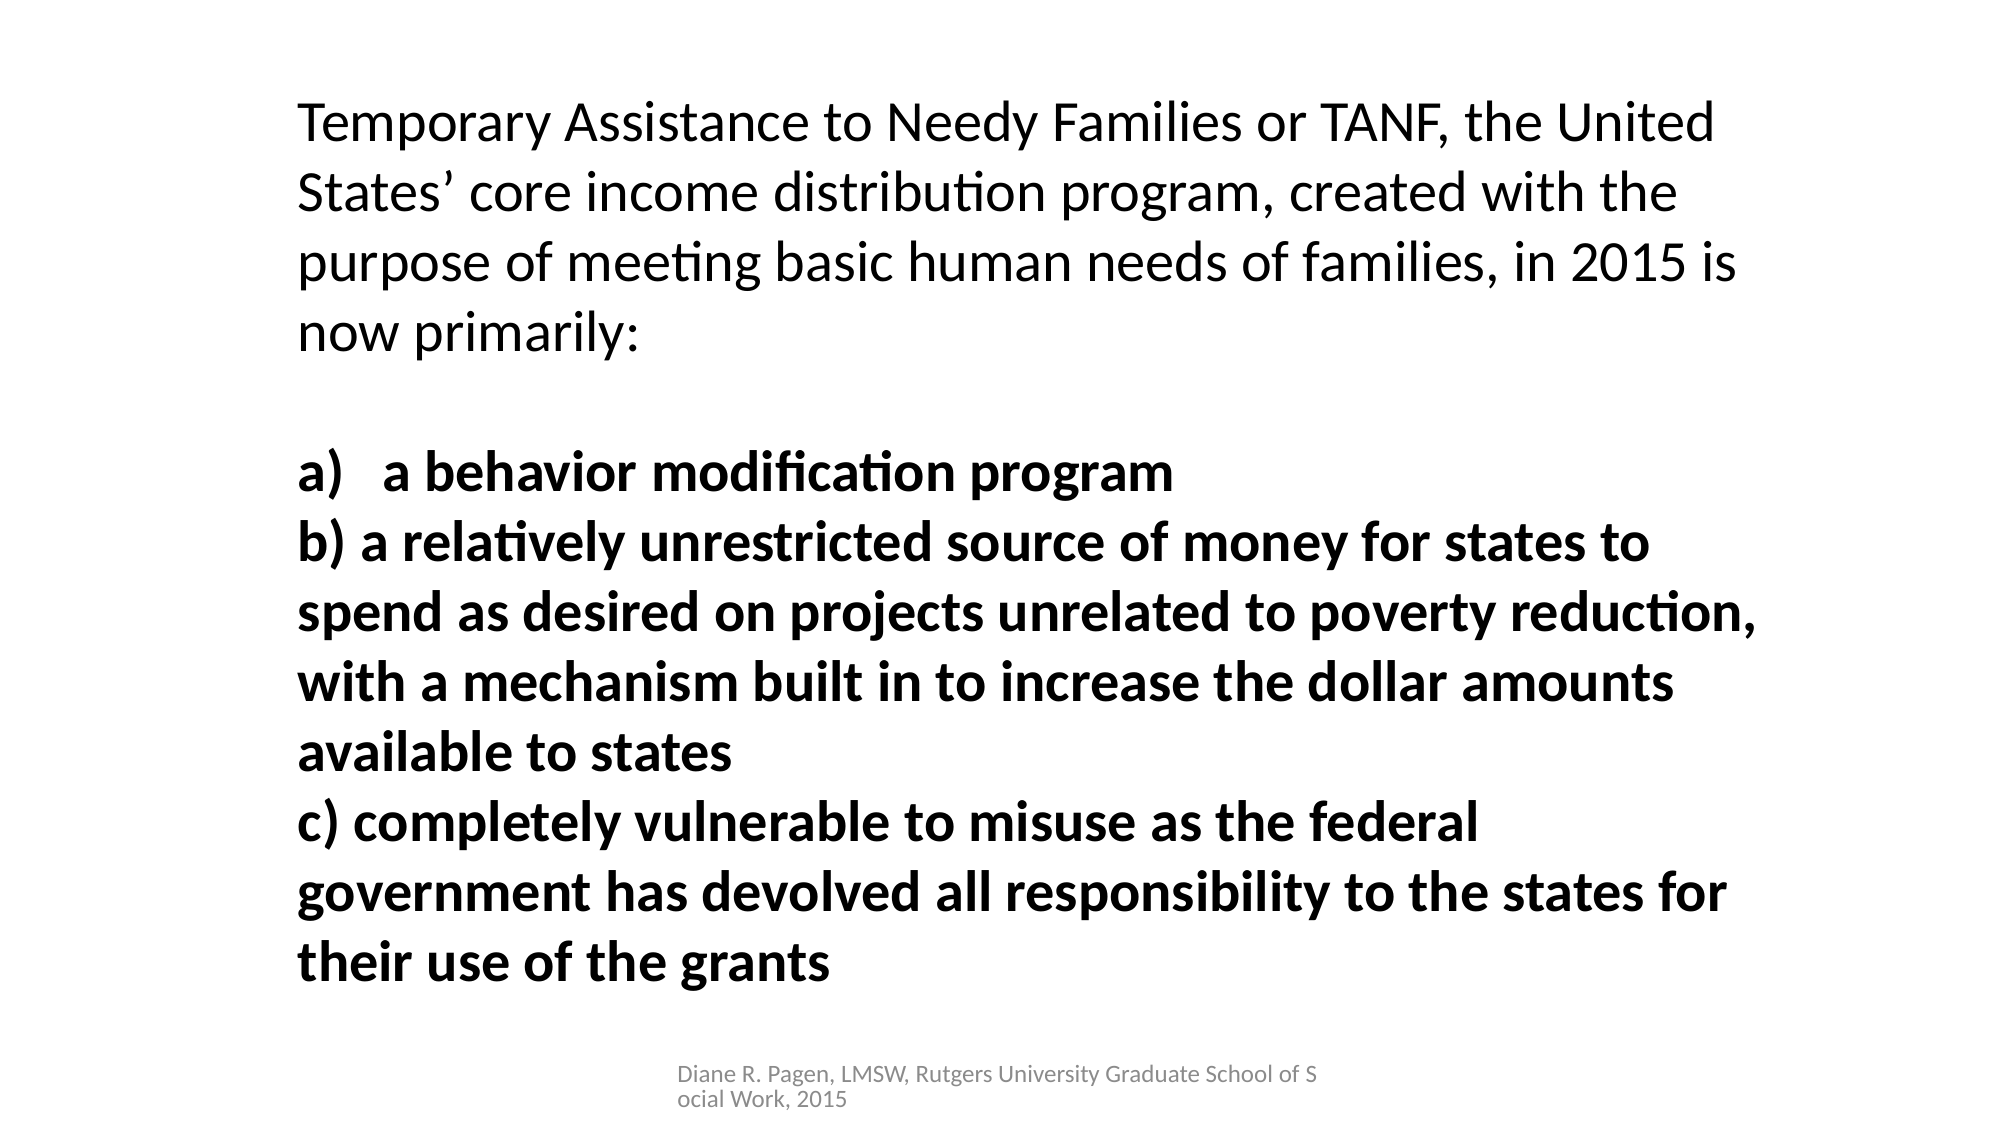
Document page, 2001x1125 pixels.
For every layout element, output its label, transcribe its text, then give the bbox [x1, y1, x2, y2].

text_box Temporary Assistance to Needy Families or TANF, the United States’ core income distribution program, created with the purpose of meeting basic human needs of families, in 2015 is now primarily: a behavior modification program b) a relatively unrestricted source of money for states to spend as desired on projects unrelated to poverty reduction, with a mechanism built in to increase the dollar amounts available to states c) completely vulnerable to misuse as the federal government has devolved all responsibility to the states for their use of the grants [283, 75, 1791, 1001]
footer Diane R. Pagen, LMSW, Rutgers University Graduate School of Social Work, 2015 [662, 1042, 1338, 1103]
